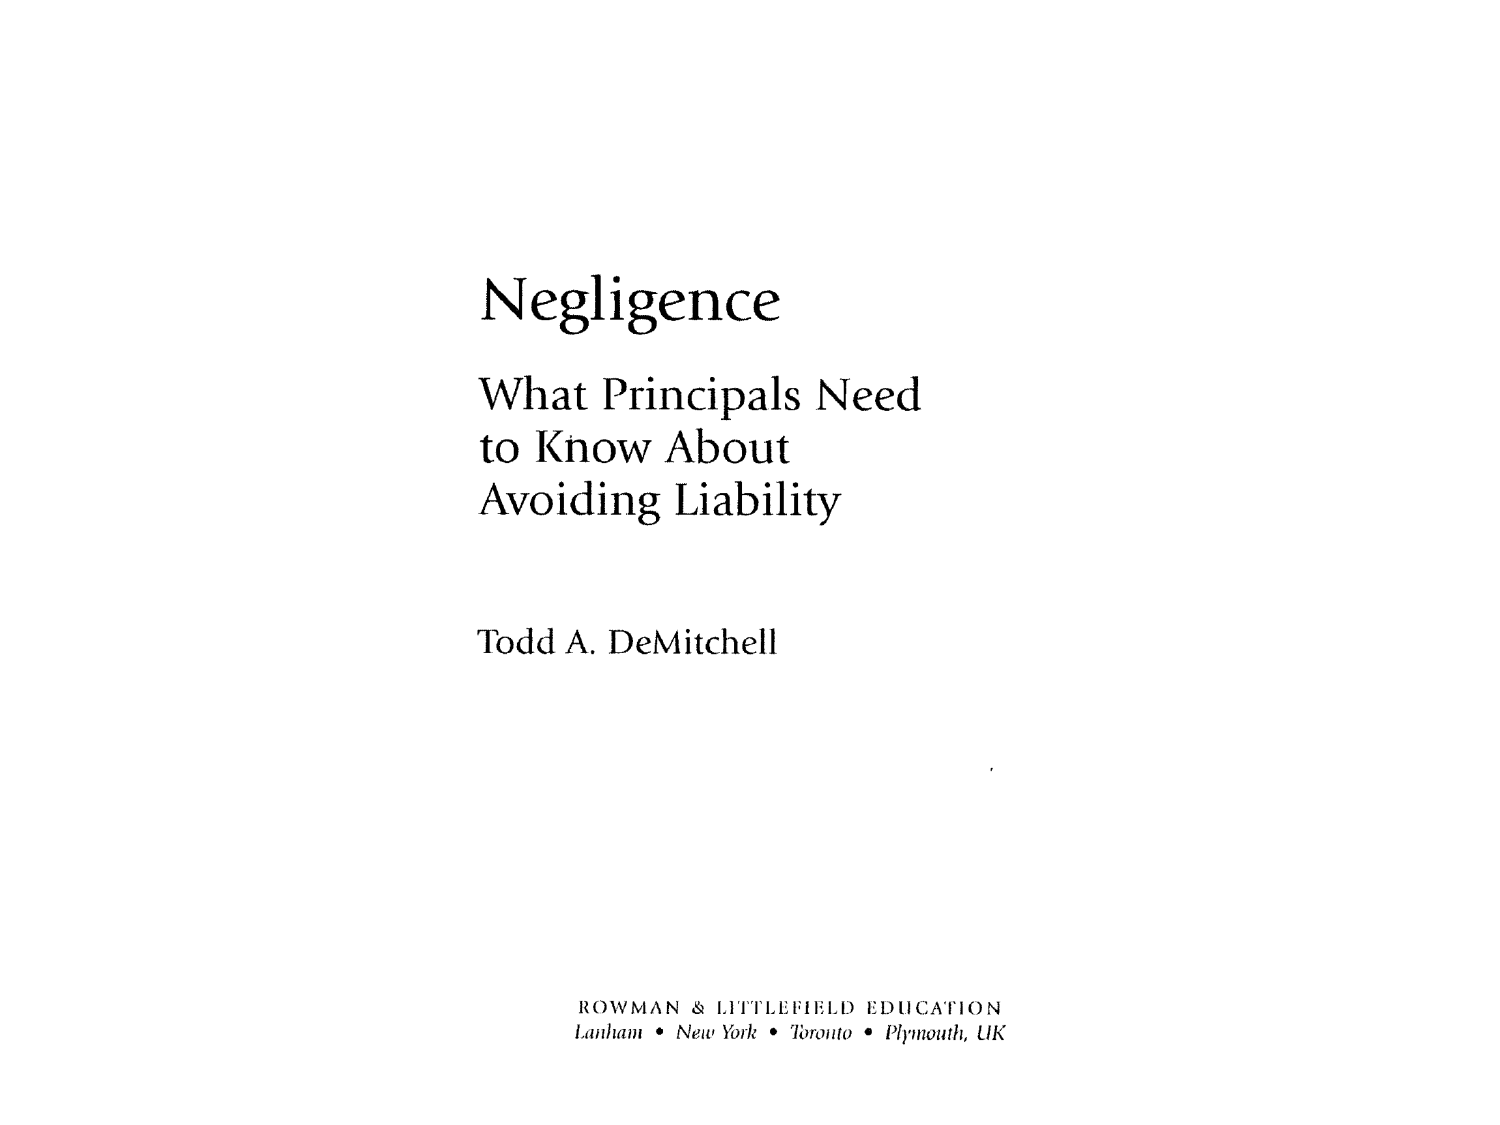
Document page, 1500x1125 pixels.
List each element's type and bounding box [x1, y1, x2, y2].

picture [419, 14, 1081, 1111]
